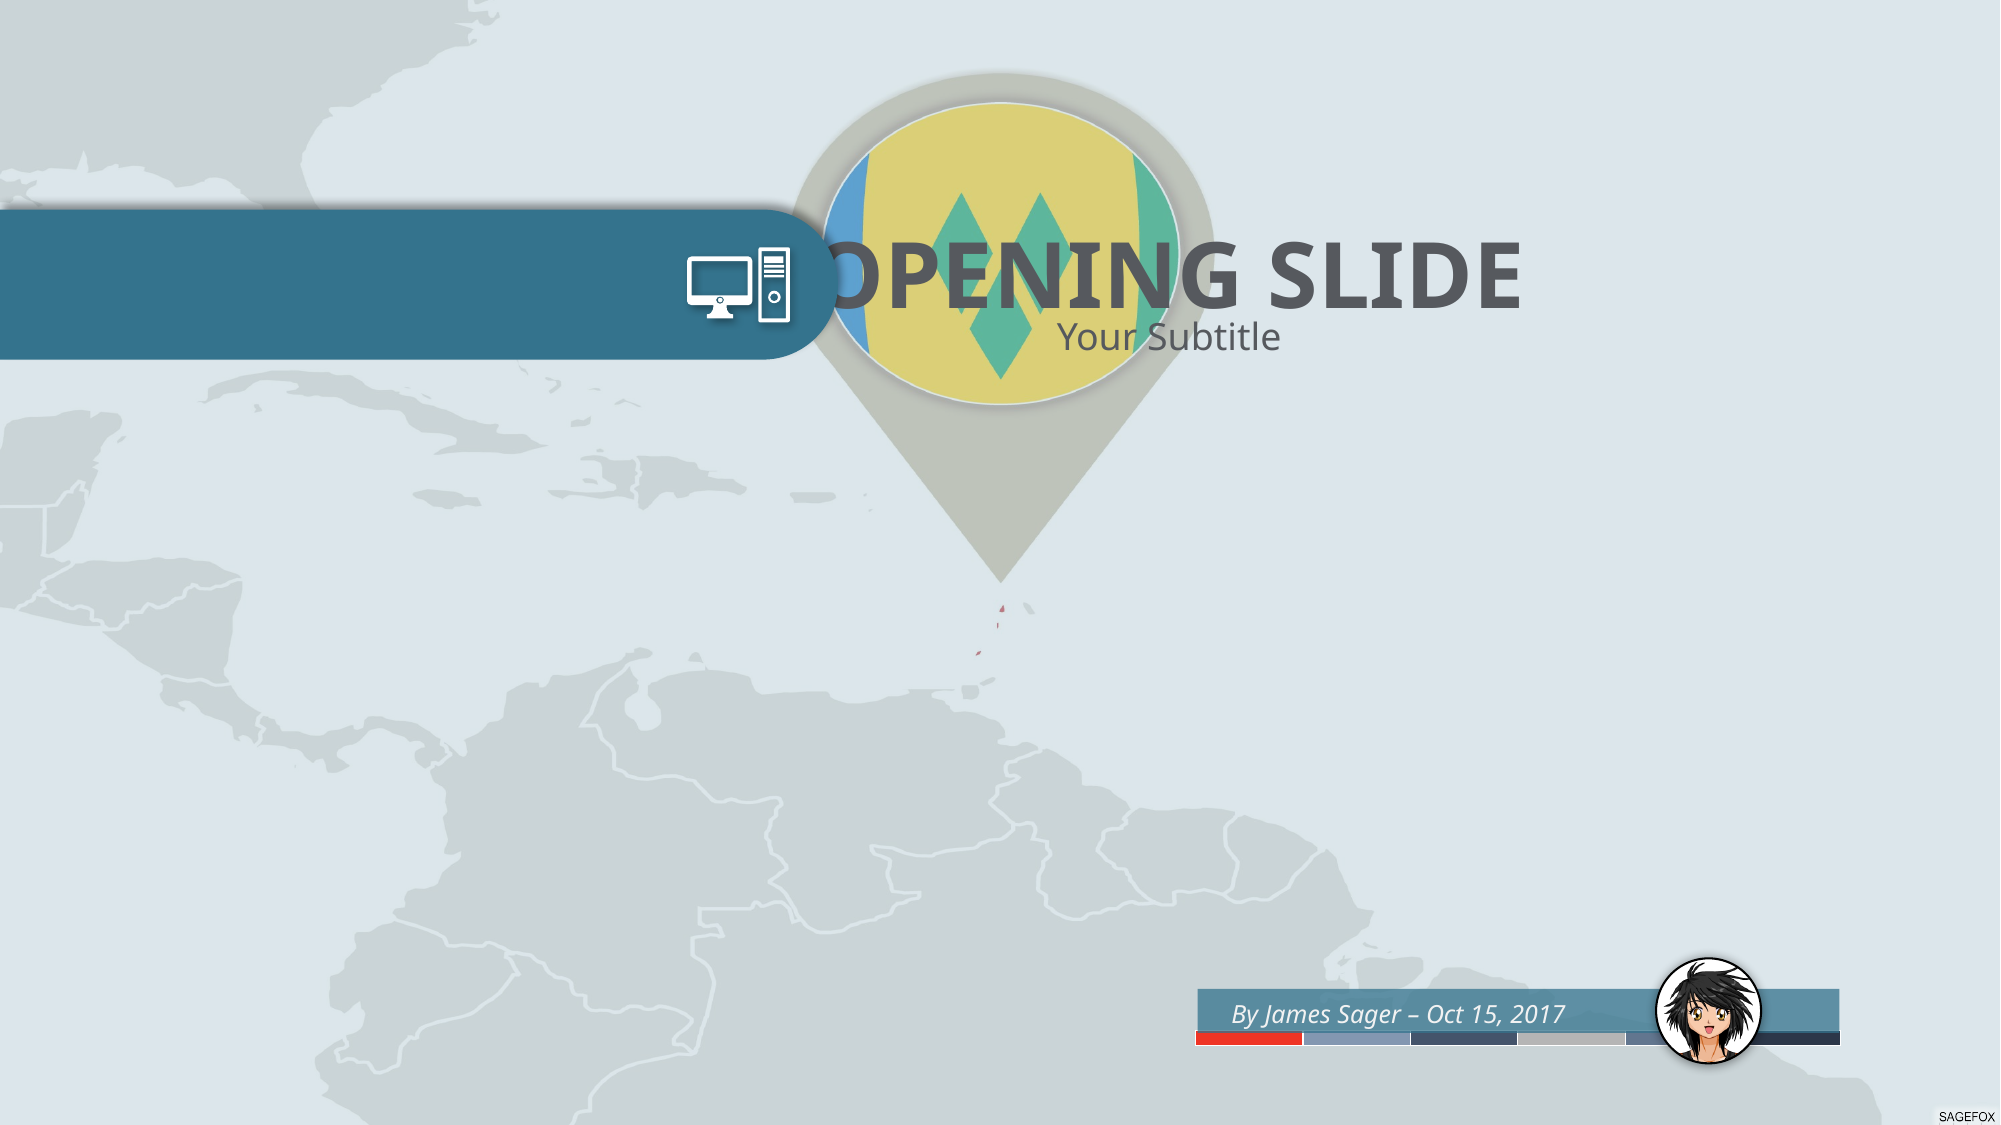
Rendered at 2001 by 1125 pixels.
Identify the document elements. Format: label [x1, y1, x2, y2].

text_box [716, 209, 1621, 367]
text_box [687, 256, 716, 319]
picture [1936, 1111, 1997, 1125]
text_box [0, 208, 772, 361]
text_box [1195, 958, 1841, 1064]
